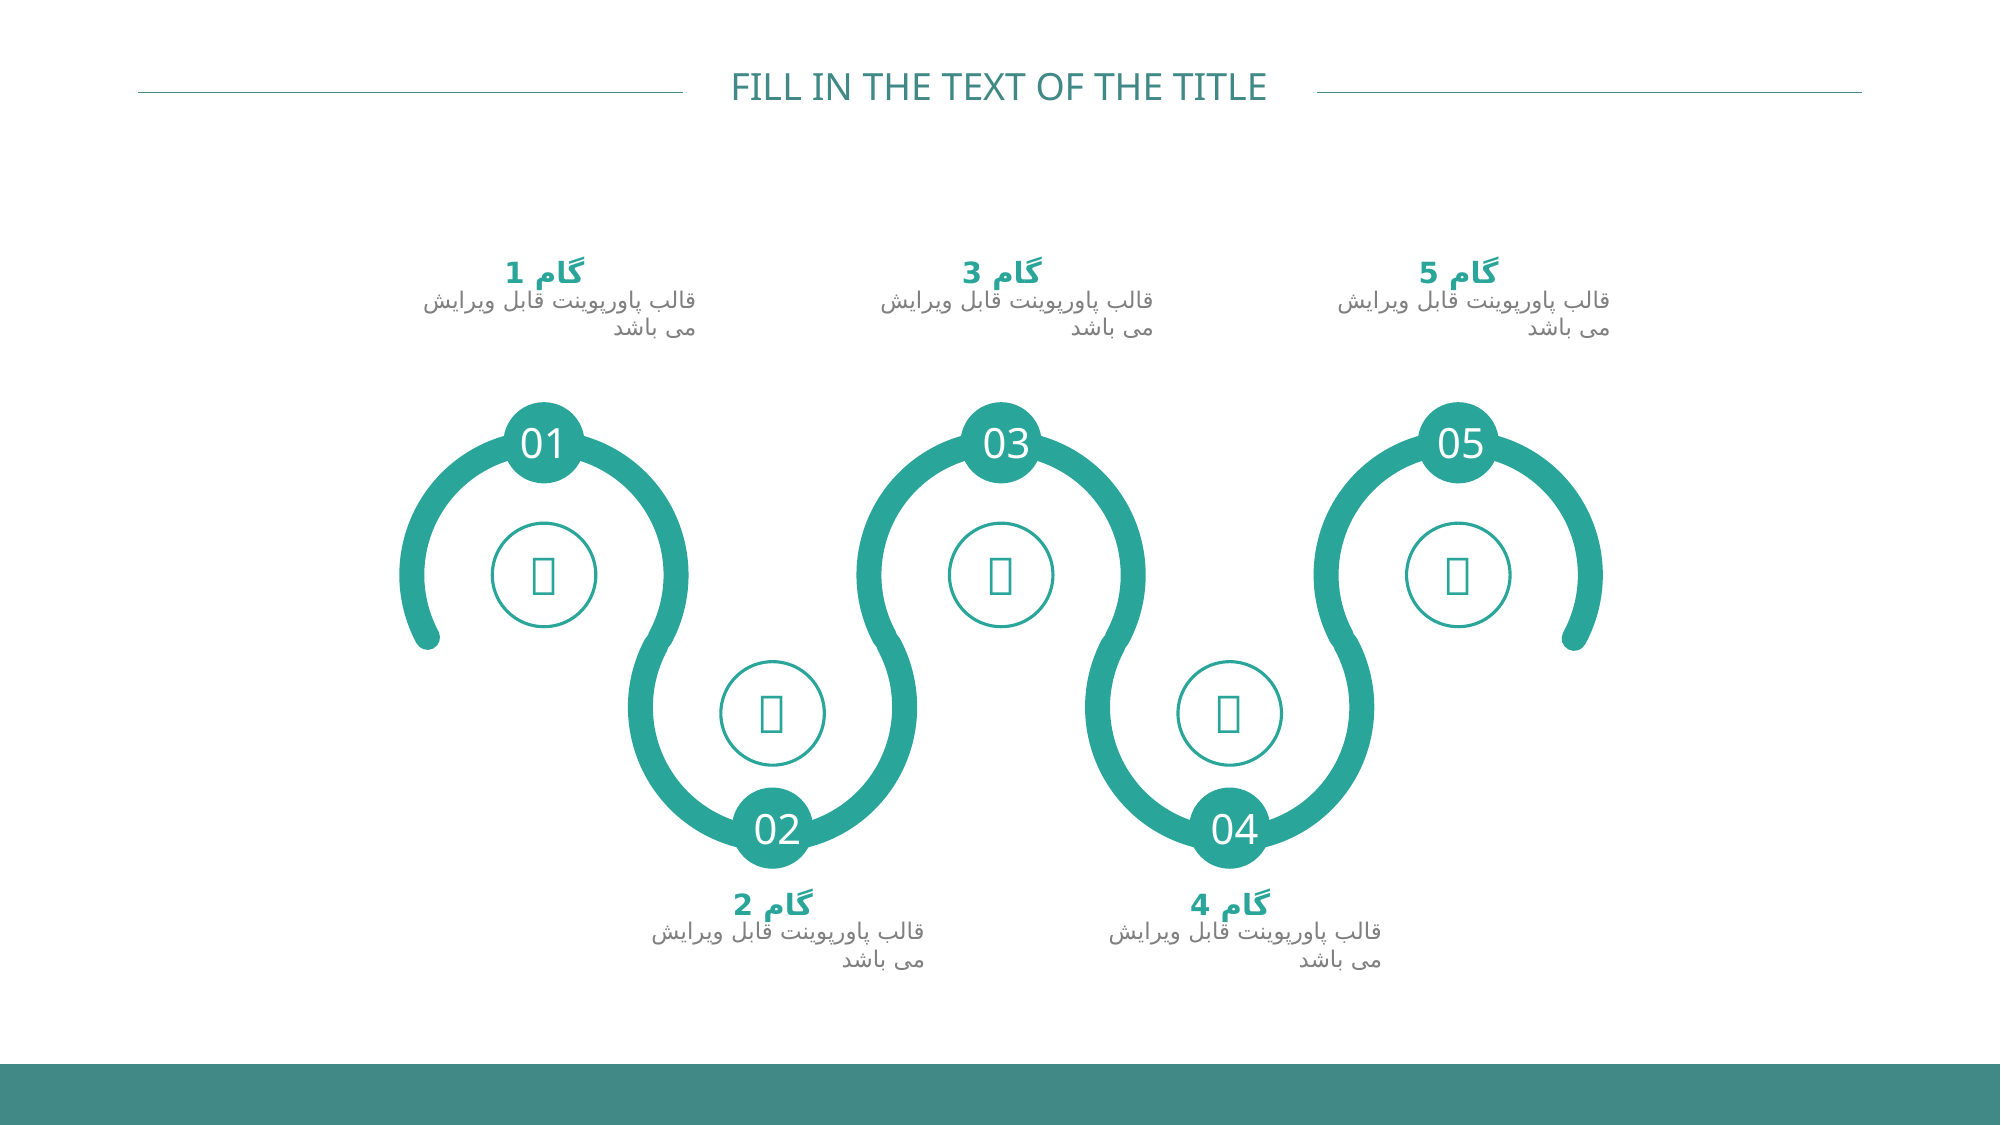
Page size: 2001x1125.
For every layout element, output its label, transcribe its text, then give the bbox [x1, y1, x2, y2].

text_box [747, 786, 798, 795]
text_box [746, 861, 799, 870]
text_box [736, 752, 809, 767]
text_box [1204, 786, 1255, 795]
text_box گام 5 [1291, 246, 1626, 297]
text_box 03 [960, 409, 1053, 475]
text_box  [1407, 535, 1509, 614]
text_box  [493, 535, 595, 614]
text_box گام 3 [834, 246, 1169, 297]
text_box [1325, 449, 1591, 639]
text_box [737, 660, 808, 674]
text_box گام 1 [377, 246, 712, 297]
text_box [1423, 522, 1493, 535]
text_box [639, 643, 906, 834]
text_box  [722, 674, 823, 752]
text_box [868, 449, 1134, 639]
text_box [1194, 660, 1265, 674]
text_box [1422, 614, 1494, 628]
text_box [976, 401, 1026, 409]
text_box [965, 614, 1037, 628]
text_box 05 [1417, 409, 1505, 475]
text_box [509, 522, 579, 535]
text_box قالب پاورپوینت قابل ویرایش می باشد [377, 297, 712, 348]
text_box  [1179, 674, 1281, 752]
text_box [519, 401, 569, 409]
text_box [1204, 861, 1256, 870]
text_box [966, 522, 1036, 535]
text_box  [950, 535, 1052, 614]
text_box 01 [503, 409, 585, 475]
text_box [517, 475, 571, 485]
text_box [411, 449, 677, 639]
text_box قالب پاورپوینت قابل ویرایش می باشد [1291, 297, 1626, 348]
text_box [1193, 752, 1266, 767]
text_box گام 2 [605, 878, 940, 929]
text_box قالب پاورپوینت قابل ویرایش می باشد [1063, 929, 1398, 980]
text_box 04 [1189, 795, 1281, 861]
text_box [1431, 475, 1485, 485]
text_box [508, 614, 580, 628]
text_box گام 4 [1063, 878, 1398, 929]
text_box [1433, 401, 1483, 409]
text_box قالب پاورپوینت قابل ویرایش می باشد [605, 929, 940, 980]
text_box قالب پاورپوینت قابل ویرایش می باشد [834, 297, 1169, 348]
text_box 02 [731, 795, 824, 861]
text_box [1097, 643, 1363, 834]
text_box [974, 475, 1028, 485]
